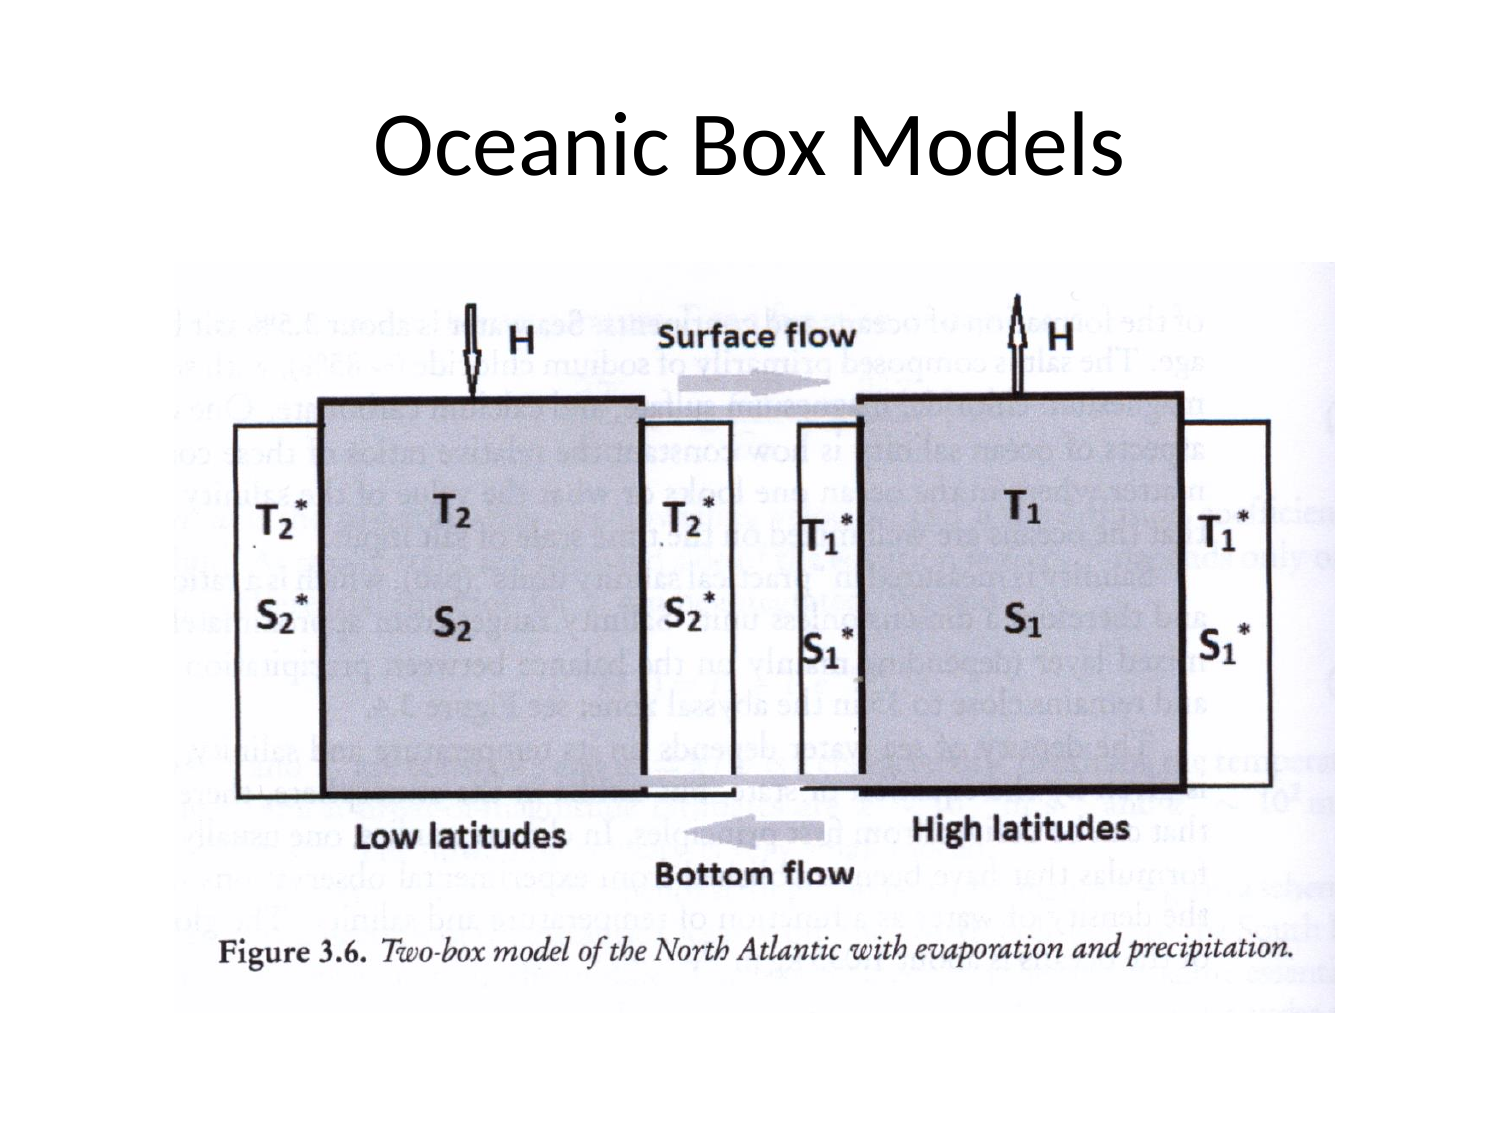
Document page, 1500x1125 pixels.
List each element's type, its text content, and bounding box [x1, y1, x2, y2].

title Oceanic Box Models [75, 45, 1425, 233]
picture [174, 262, 1336, 1013]
